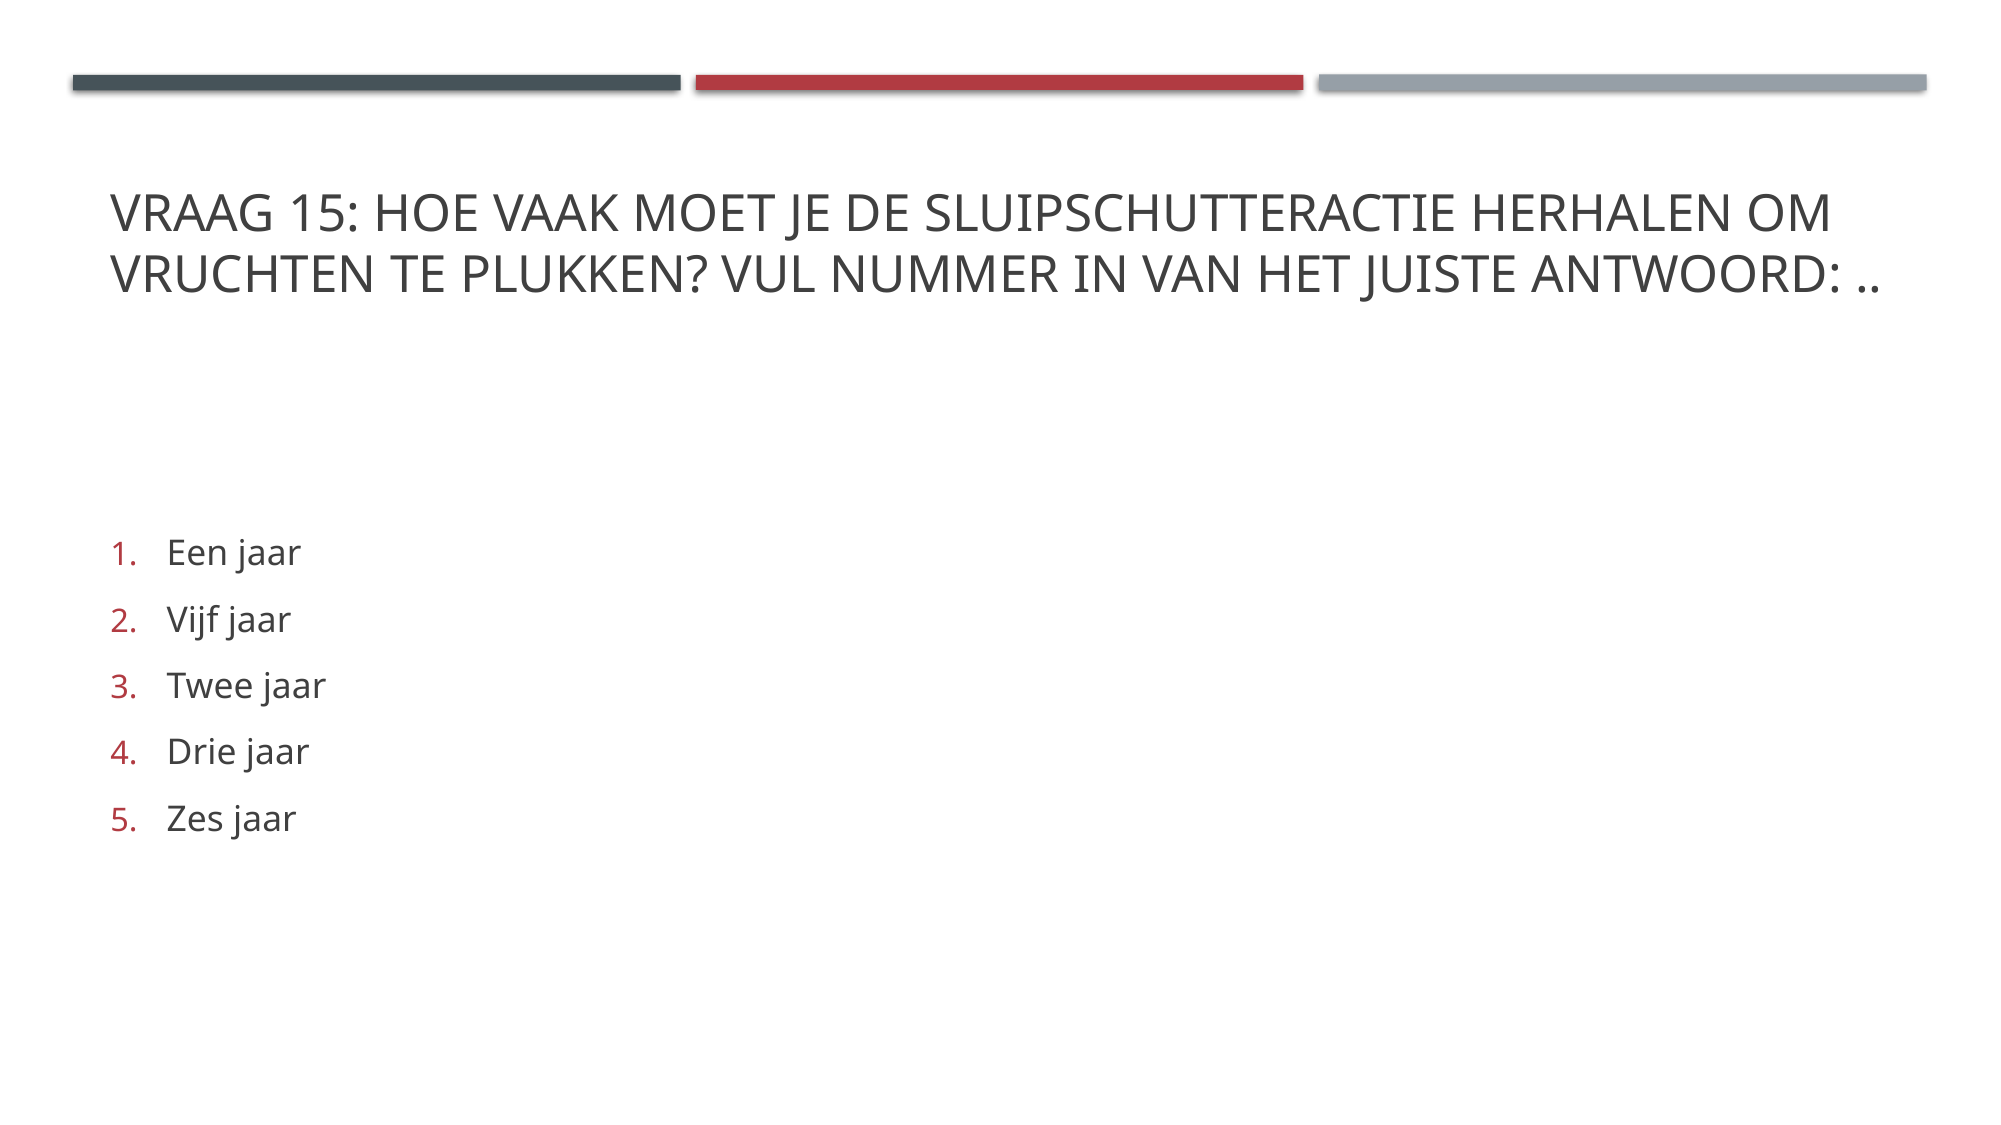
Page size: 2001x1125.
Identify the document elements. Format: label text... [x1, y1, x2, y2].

list Een jaar Vijf jaar Twee jaar Drie jaar Zes jaar [95, 383, 1905, 981]
title Vraag 15: Hoe vaak moet je de sluipschutteractie herhalen om vruchten te plukken? Vul nummer in Van het juiste antwoord: .. [95, 115, 1905, 311]
